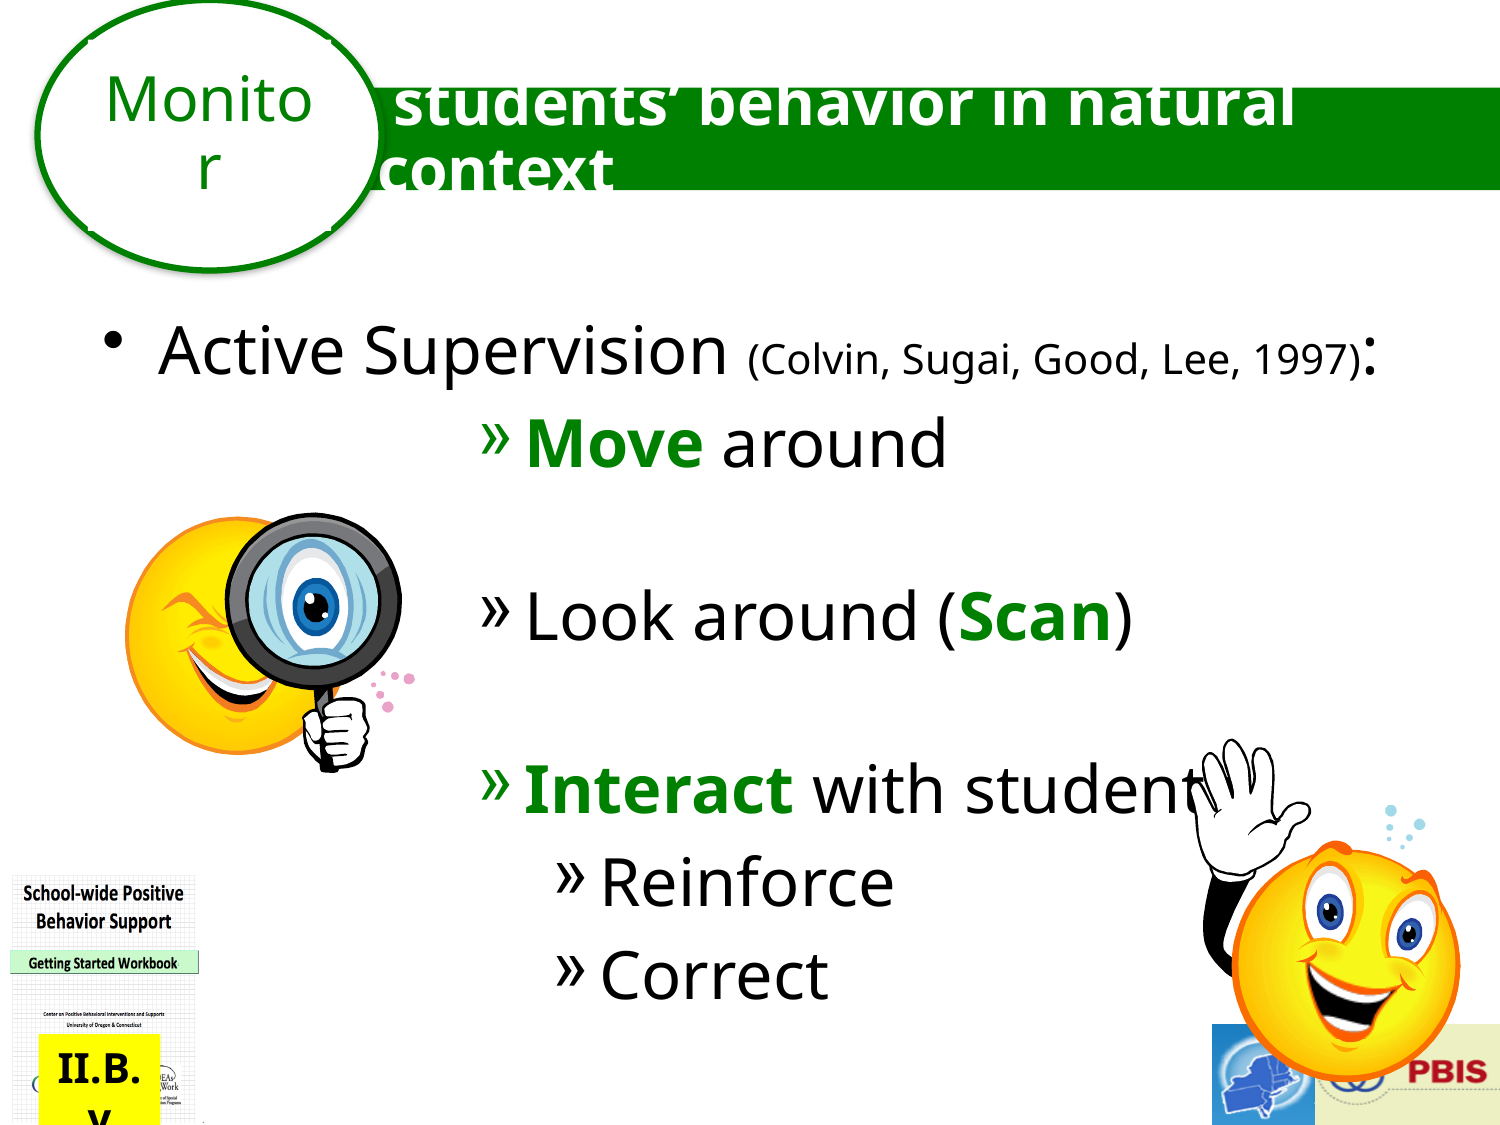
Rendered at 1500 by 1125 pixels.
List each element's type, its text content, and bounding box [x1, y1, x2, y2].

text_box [37, 0, 382, 271]
text_box students’ behavior in natural context [385, 87, 1500, 191]
picture [1187, 737, 1500, 1125]
list Active Supervision (Colvin, Sugai, Good, Lee, 1997): Move around Look around (Scan) Interact with students Reinforce Correct [87, 299, 1463, 1076]
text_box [0, 862, 236, 1125]
picture [124, 512, 415, 774]
